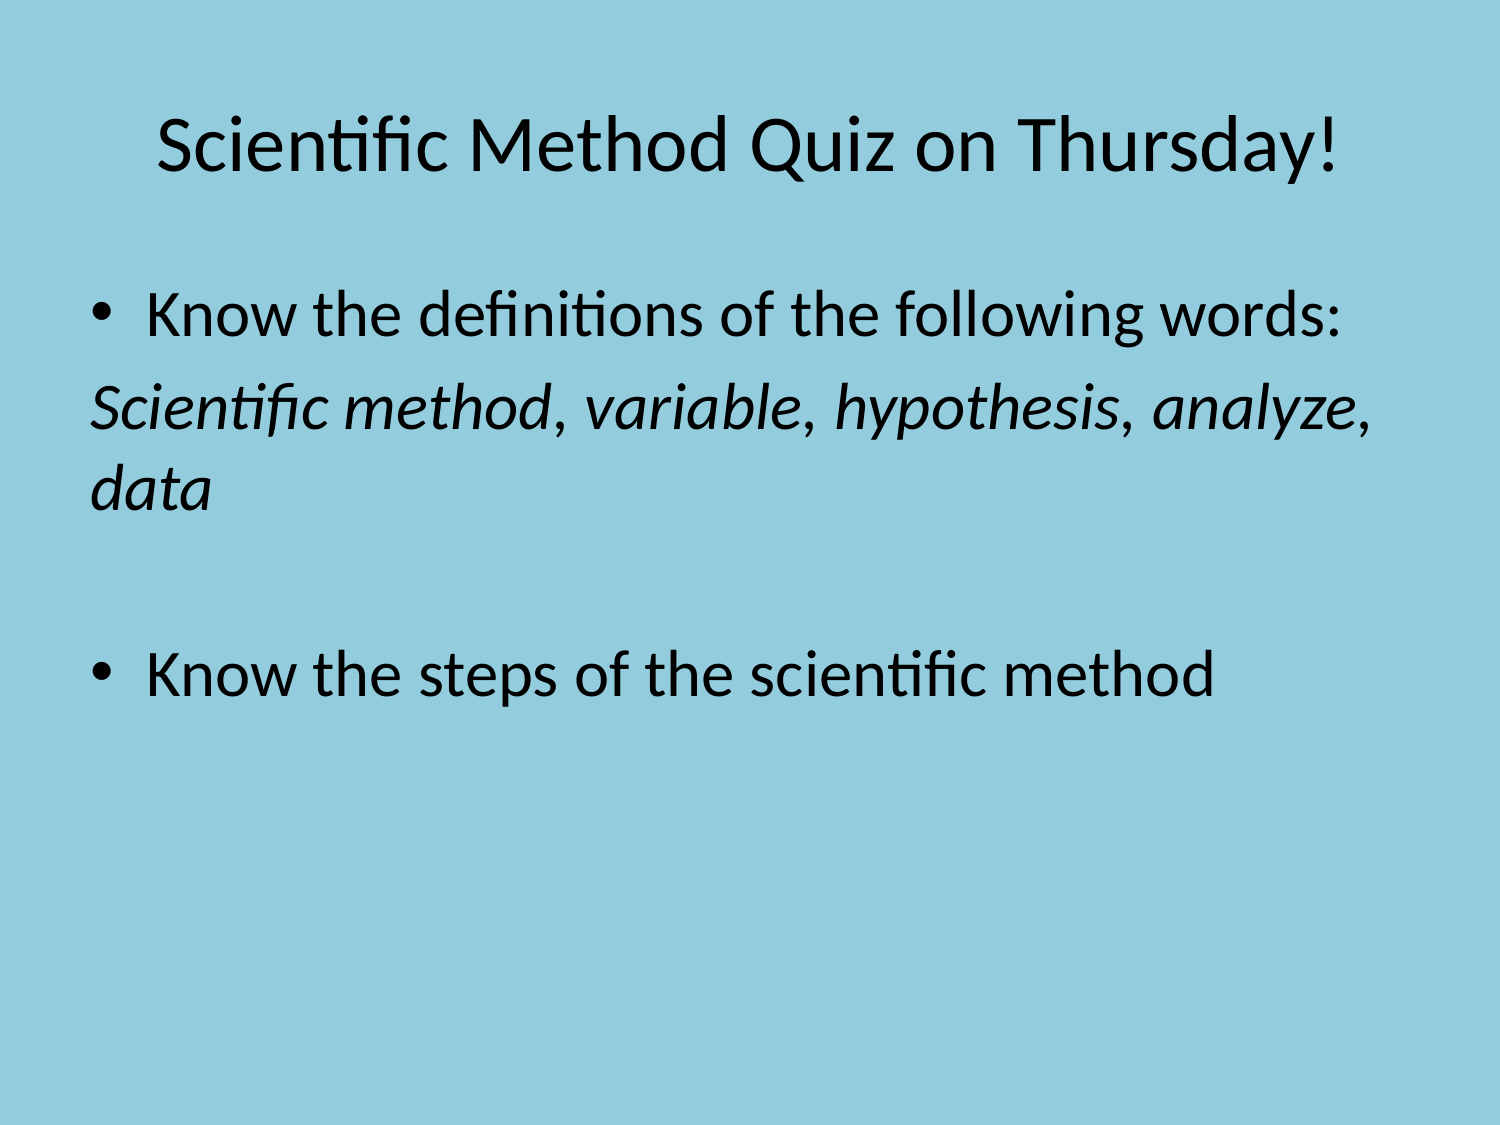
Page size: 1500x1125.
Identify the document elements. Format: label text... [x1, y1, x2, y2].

title Scientific Method Quiz on Thursday! [75, 45, 1425, 233]
list Know the definitions of the following words: Scientific method, variable, hypothesis, analyze, data Know the steps of the scientific method [75, 262, 1425, 1005]
